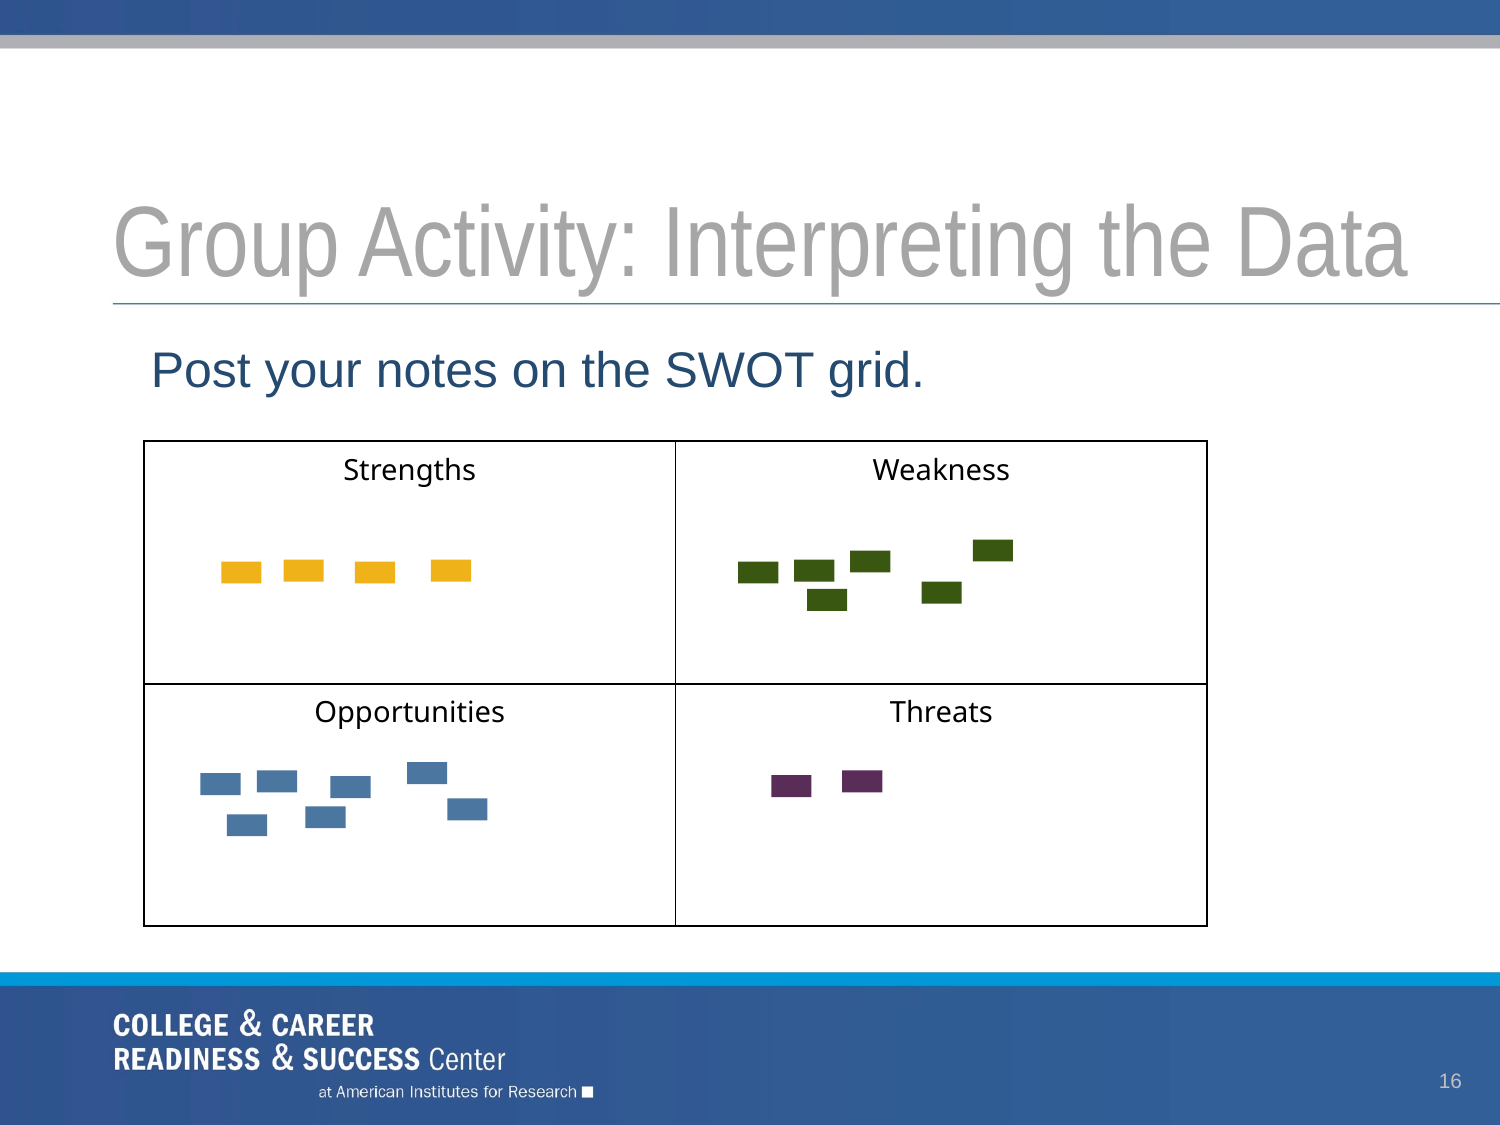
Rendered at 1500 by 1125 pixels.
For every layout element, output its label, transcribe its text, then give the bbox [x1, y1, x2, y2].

text_box [842, 770, 883, 793]
text_box [256, 770, 298, 793]
text_box [430, 559, 472, 582]
text_box [807, 588, 848, 611]
text_box [850, 550, 891, 573]
table_header Weakness [676, 442, 1206, 683]
text_box [283, 559, 324, 582]
text_box [794, 559, 835, 582]
picture [0, 0, 1500, 972]
text_box [447, 798, 488, 821]
text_box [771, 775, 812, 798]
text_box [305, 806, 346, 829]
text_box [330, 776, 371, 799]
text_box [738, 561, 779, 584]
text_box [972, 539, 1013, 562]
title Group Activity: Interpreting the Data [112, 51, 1463, 297]
picture [0, 986, 150, 1125]
slide_number 16 [1436, 1069, 1463, 1094]
text_box [226, 814, 268, 837]
table_cell Threats [676, 685, 1206, 925]
text_box [221, 561, 262, 584]
table_header Strengths [145, 442, 675, 683]
text_box [921, 581, 962, 604]
text_box [354, 561, 396, 584]
text_box [407, 762, 448, 785]
table_cell Opportunities [145, 685, 675, 925]
text_box [200, 773, 241, 796]
list Post your notes on the SWOT grid. [150, 336, 1500, 1125]
